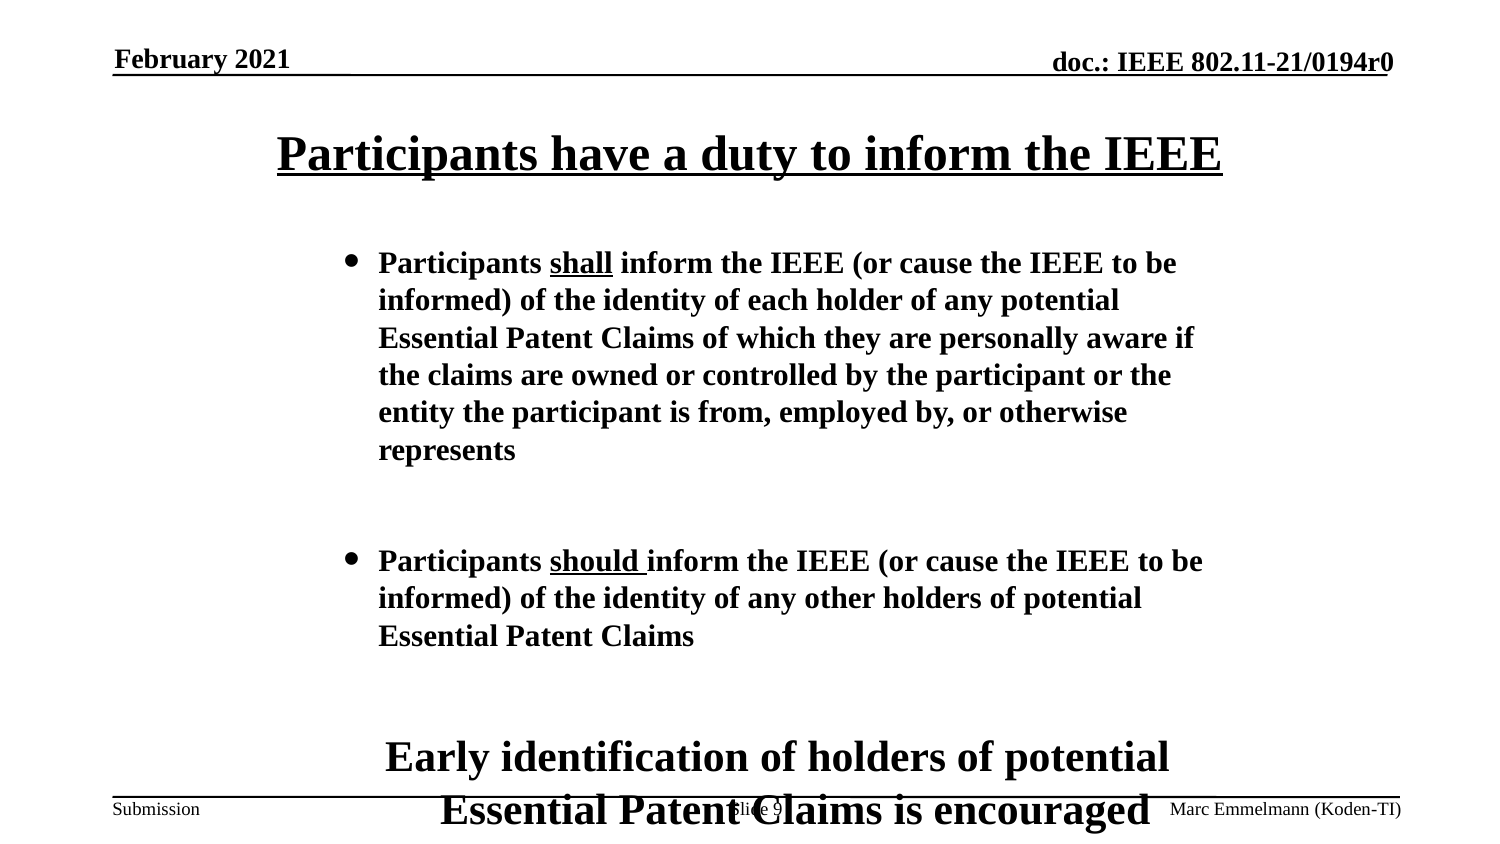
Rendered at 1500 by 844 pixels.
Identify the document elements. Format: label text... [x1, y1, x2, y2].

title Participants have a duty to inform the IEEE [112, 84, 1388, 216]
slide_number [114, 40, 423, 75]
slide_number Slide 9 [712, 796, 800, 842]
footer Marc Emmelmann (Koden-TI) [878, 796, 1402, 820]
list Participants shall inform the IEEE (or cause the IEEE to be informed) of the identity of each holder of any potential Essential Patent Claims of which they are personally aware if the claims are owned or controlled by the participant or the entity the participant is from, employed by, or otherwise represents Participants should inform the IEEE (or cause the IEEE to be informed) of the identity of any other holders of potential Essential Patent Claims Early identification of holders of potential Essential Patent Claims is encouraged [271, 234, 1229, 741]
